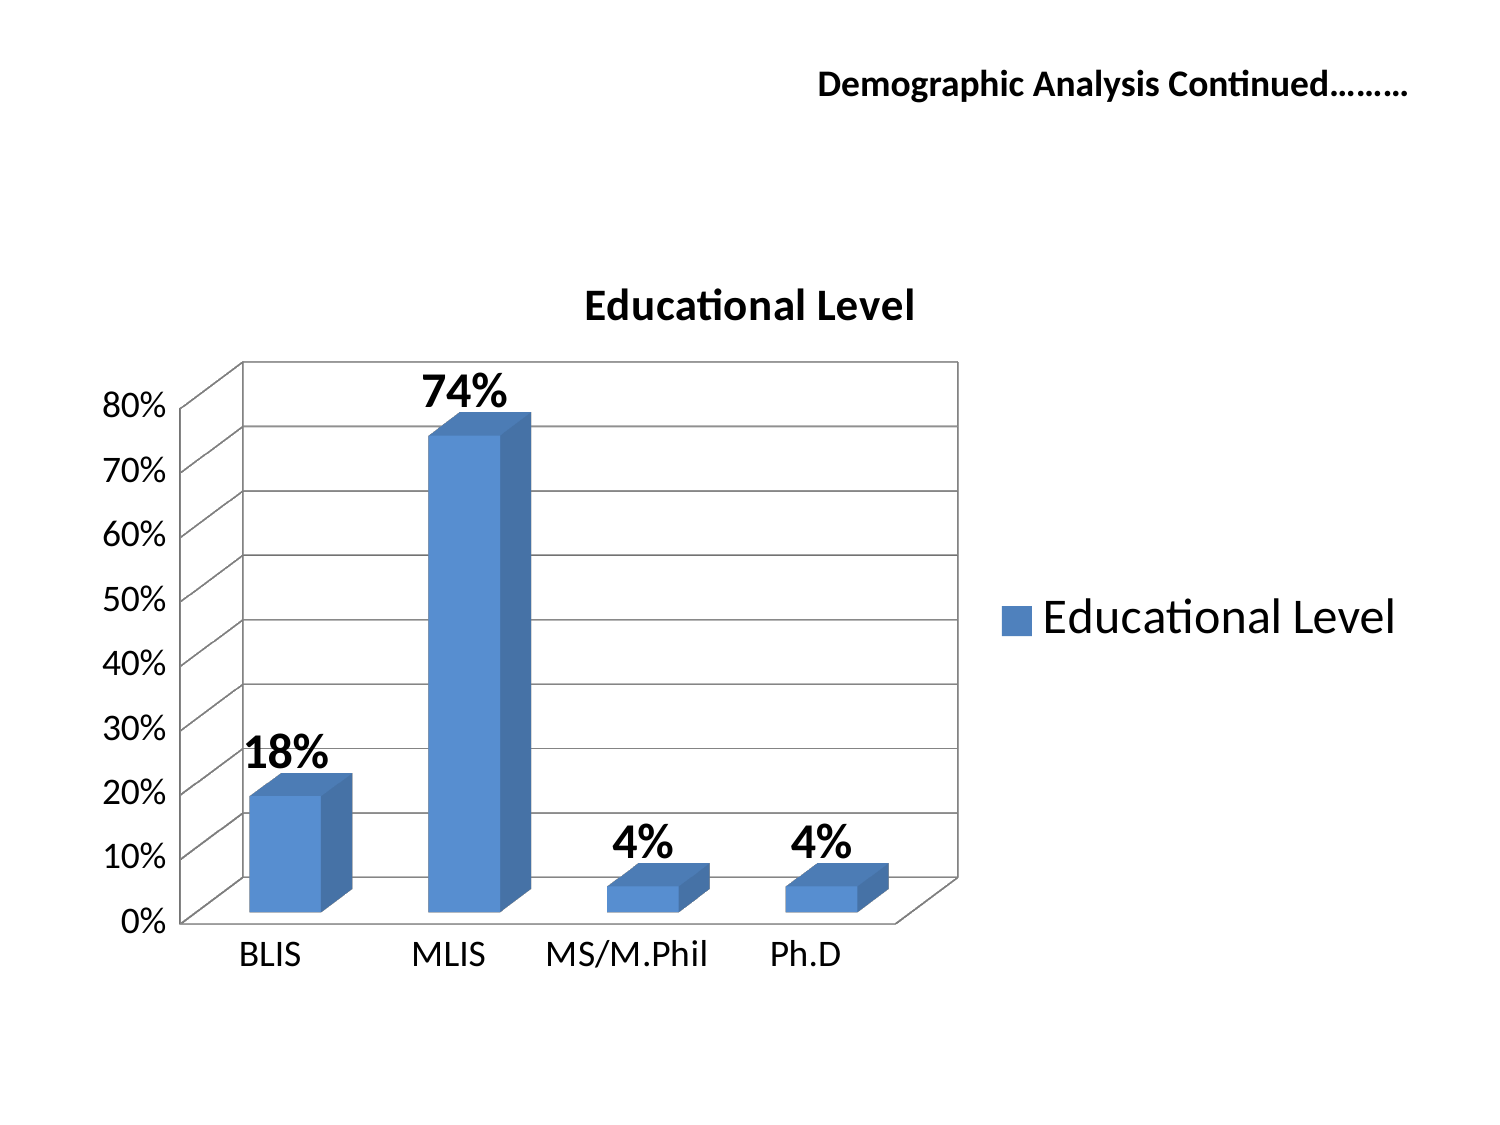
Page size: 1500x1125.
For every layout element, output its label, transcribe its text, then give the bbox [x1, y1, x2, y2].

chart [74, 249, 1426, 993]
title Demographic Analysis Continued……… [75, 24, 1425, 138]
